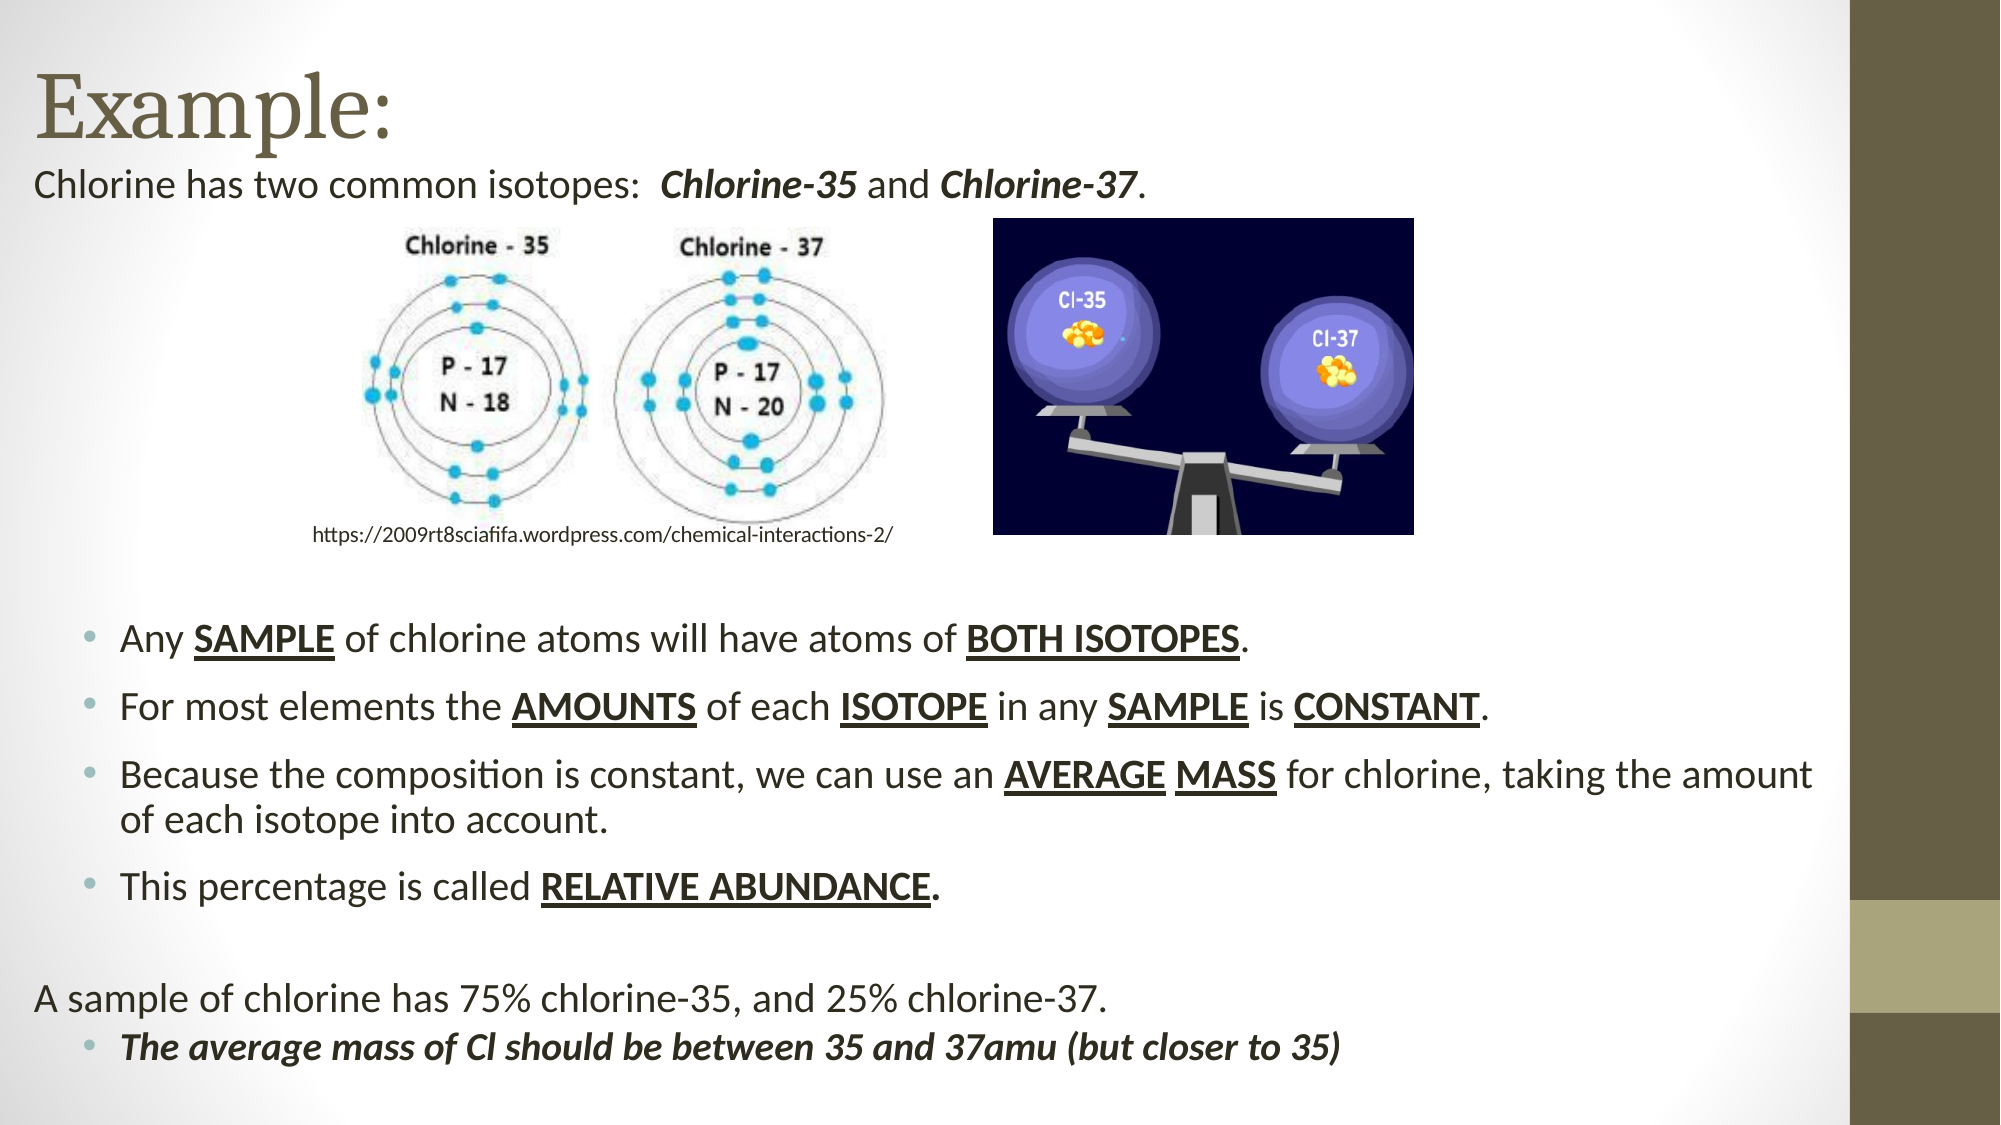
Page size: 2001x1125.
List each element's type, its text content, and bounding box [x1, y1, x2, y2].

picture [0, 0, 1849, 1125]
title Example: Chlorine has two common isotopes: Chlorine-35 and Chlorine-37. [31, 40, 1151, 231]
text_box https://2009rt8sciafifa.wordpress.com/chemical-interactions-2/ [310, 517, 912, 547]
text_box Any SAMPLE of chlorine atoms will have atoms of BOTH ISOTOPES. For most elements the AMOUNTS of each ISOTOPE in any SAMPLE is CONSTANT. Because the composition is constant, we can use an AVERAGE MASS for chlorine, taking the amount of each isotope into account. This percentage is called RELATIVE ABUNDANCE. A sample of chlorine has 75% chlorine-35, and 25% chlorine-37. The average mass of Cl should be between 35 and 37amu (but closer to 35) [31, 591, 1817, 1069]
